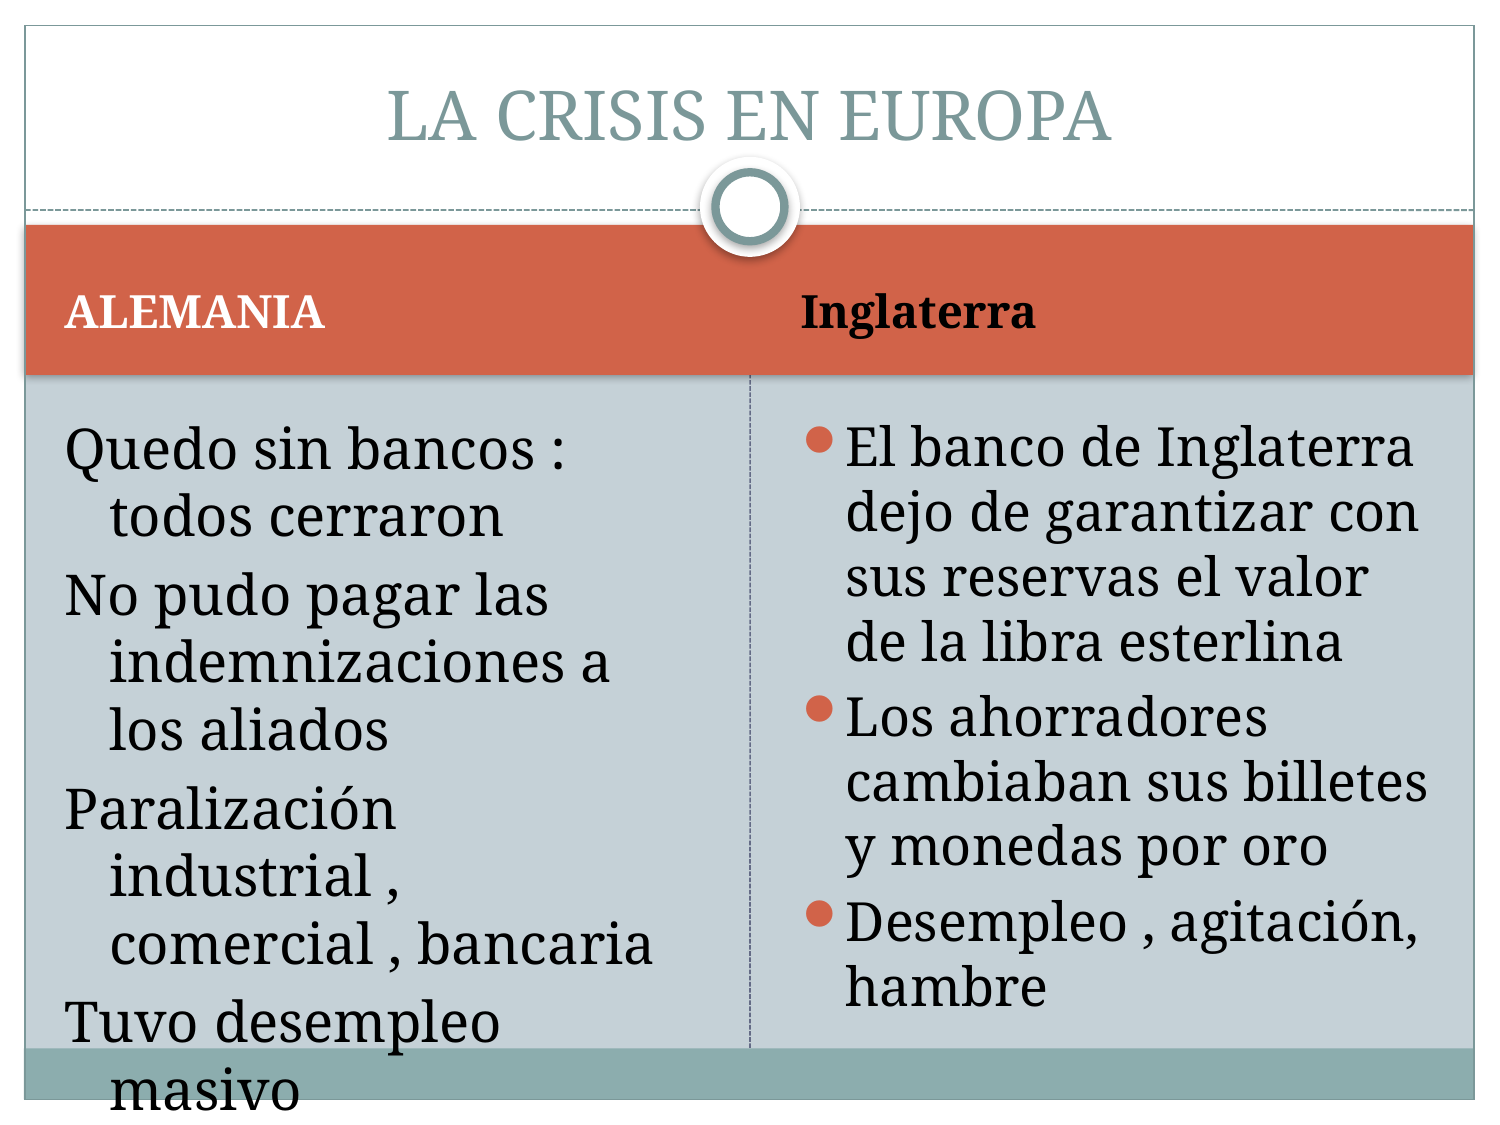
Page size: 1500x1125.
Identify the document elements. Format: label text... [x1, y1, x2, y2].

list El banco de Inglaterra dejo de garantizar con sus reservas el valor de la libra esterlina Los ahorradores cambiaban sus billetes y monedas por oro Desempleo , agitación, hambre [787, 405, 1450, 1033]
list Quedo sin bancos : todos cerraron No pudo pagar las indemnizaciones a los aliados Paralización industrial , comercial , bancaria Tuvo desempleo masivo [49, 405, 713, 1032]
title LA CRISIS EN EUROPA [49, 37, 1450, 162]
list ALEMANIA [48, 249, 714, 371]
list Inglaterra [785, 249, 1450, 371]
